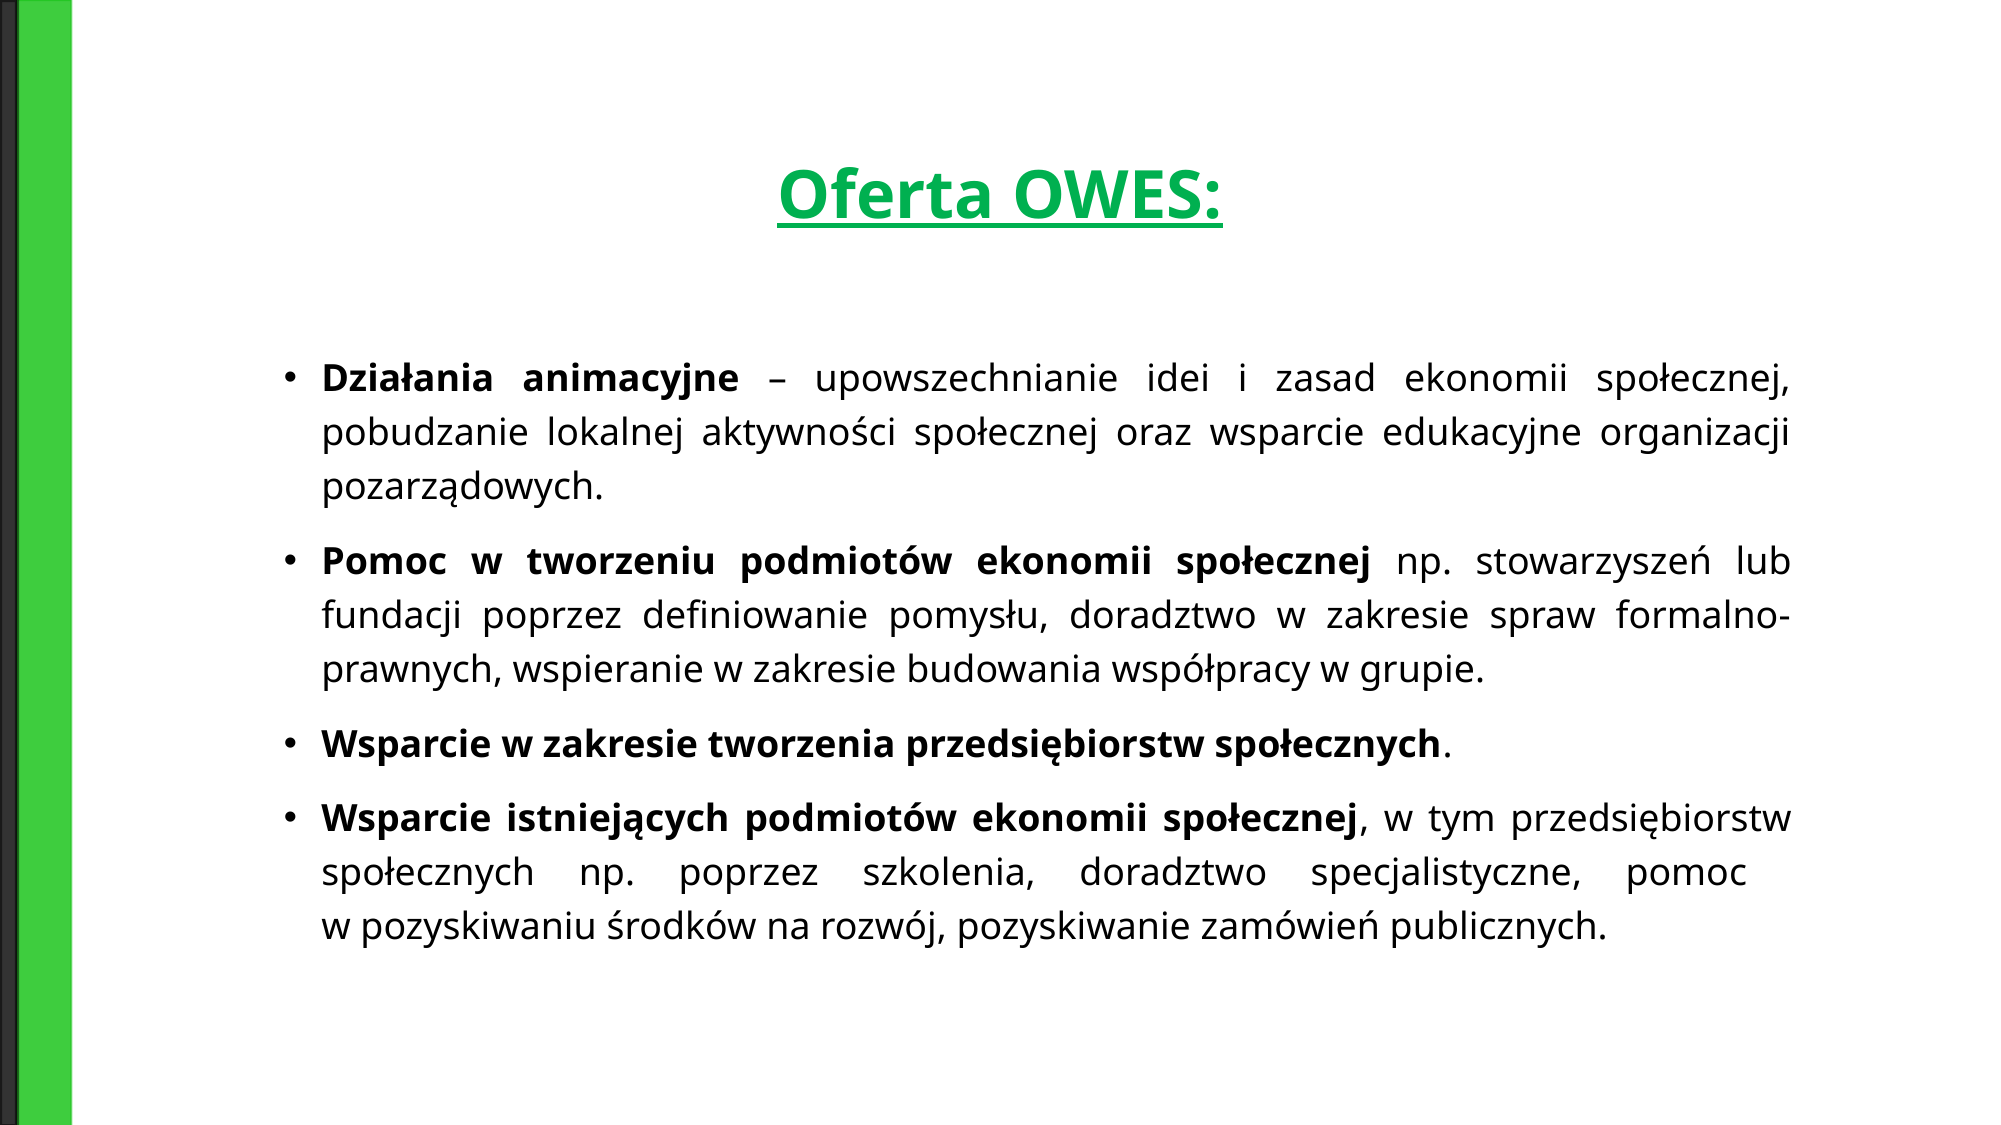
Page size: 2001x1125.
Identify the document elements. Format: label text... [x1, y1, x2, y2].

text_box [0, 0, 17, 1125]
text_box [17, 0, 72, 1125]
title Oferta OWES: [268, 78, 1732, 304]
list Działania animacyjne – upowszechnianie idei i zasad ekonomii społecznej, pobudzanie lokalnej aktywności społecznej oraz wsparcie edukacyjne organizacji pozarządowych. Pomoc w tworzeniu podmiotów ekonomii społecznej np. stowarzyszeń lub fundacji poprzez definiowanie pomysłu, doradztwo w zakresie spraw formalno-prawnych, wspieranie w zakresie budowania współpracy w grupie. Wsparcie w zakresie tworzenia przedsiębiorstw społecznych. Wsparcie istniejących podmiotów ekonomii społecznej, w tym przedsiębiorstw społecznych np. poprzez szkolenia, doradztwo specjalistyczne, pomoc w pozyskiwaniu środków na rozwój, pozyskiwanie zamówień publicznych. [268, 337, 1807, 1017]
